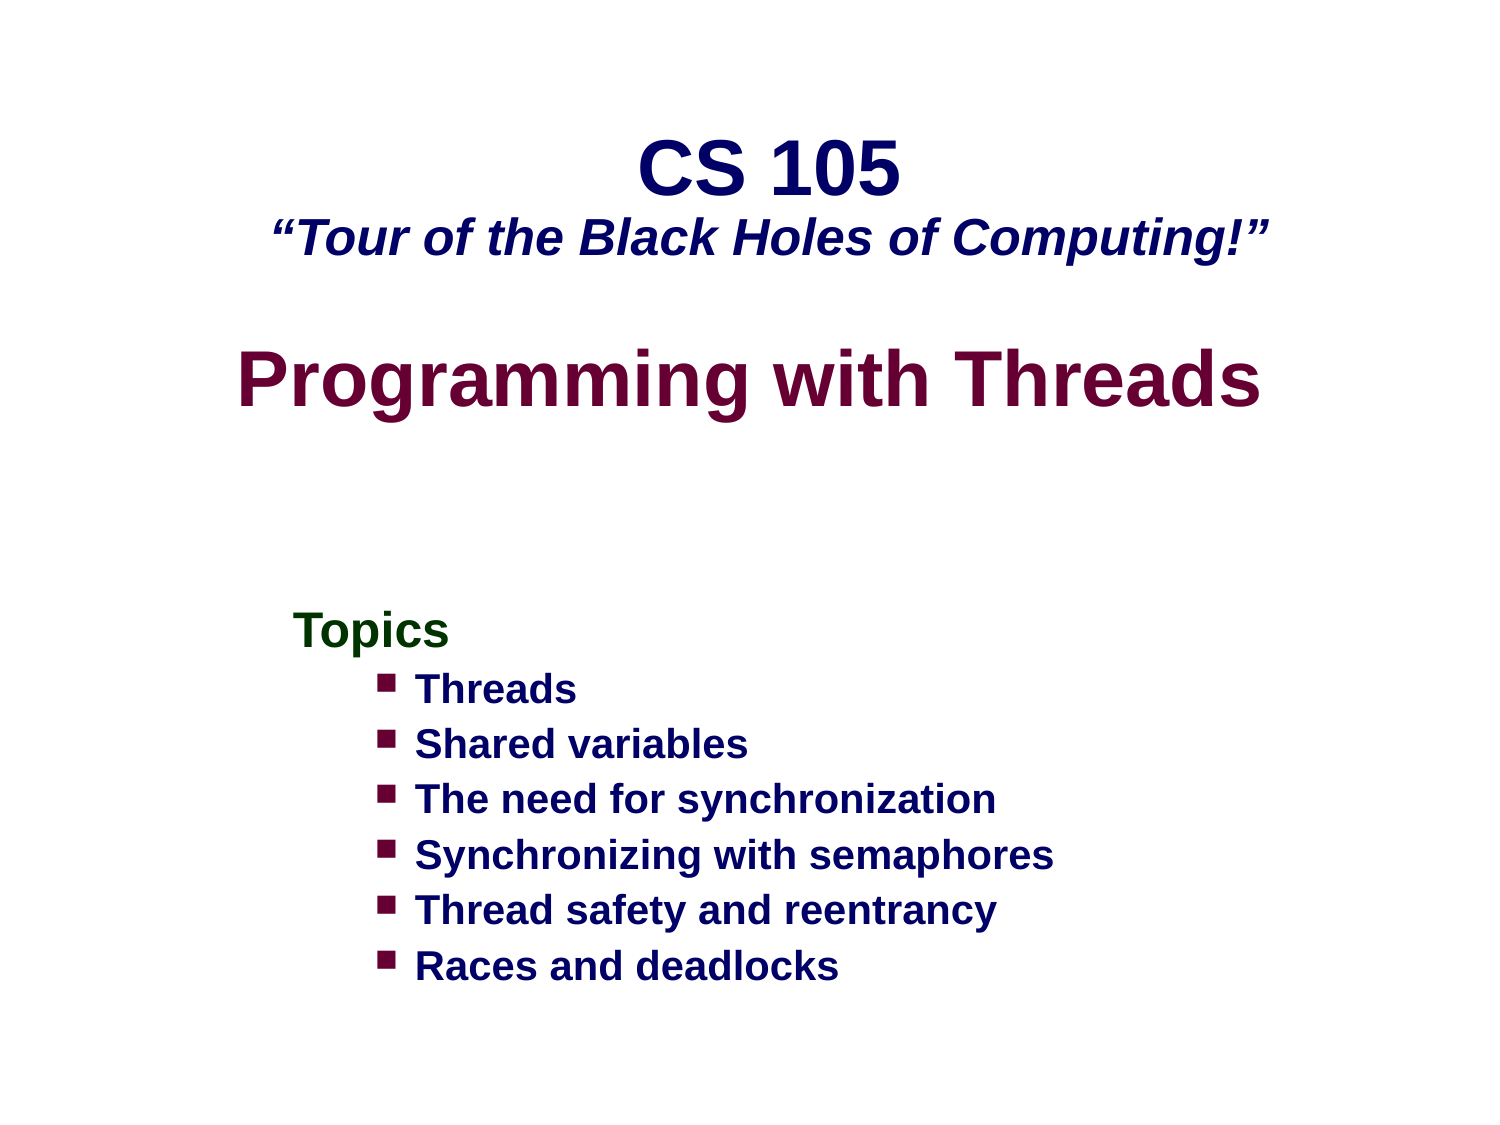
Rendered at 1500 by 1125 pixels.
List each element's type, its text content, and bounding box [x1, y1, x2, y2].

title Programming with Threads [0, 301, 1500, 559]
list Topics Threads Shared variables The need for synchronization Synchronizing with semaphores Thread safety and reentrancy Races and deadlocks [278, 601, 1292, 1014]
text_box CS 105 “Tour of the Black Holes of Computing!” [258, 125, 1281, 271]
